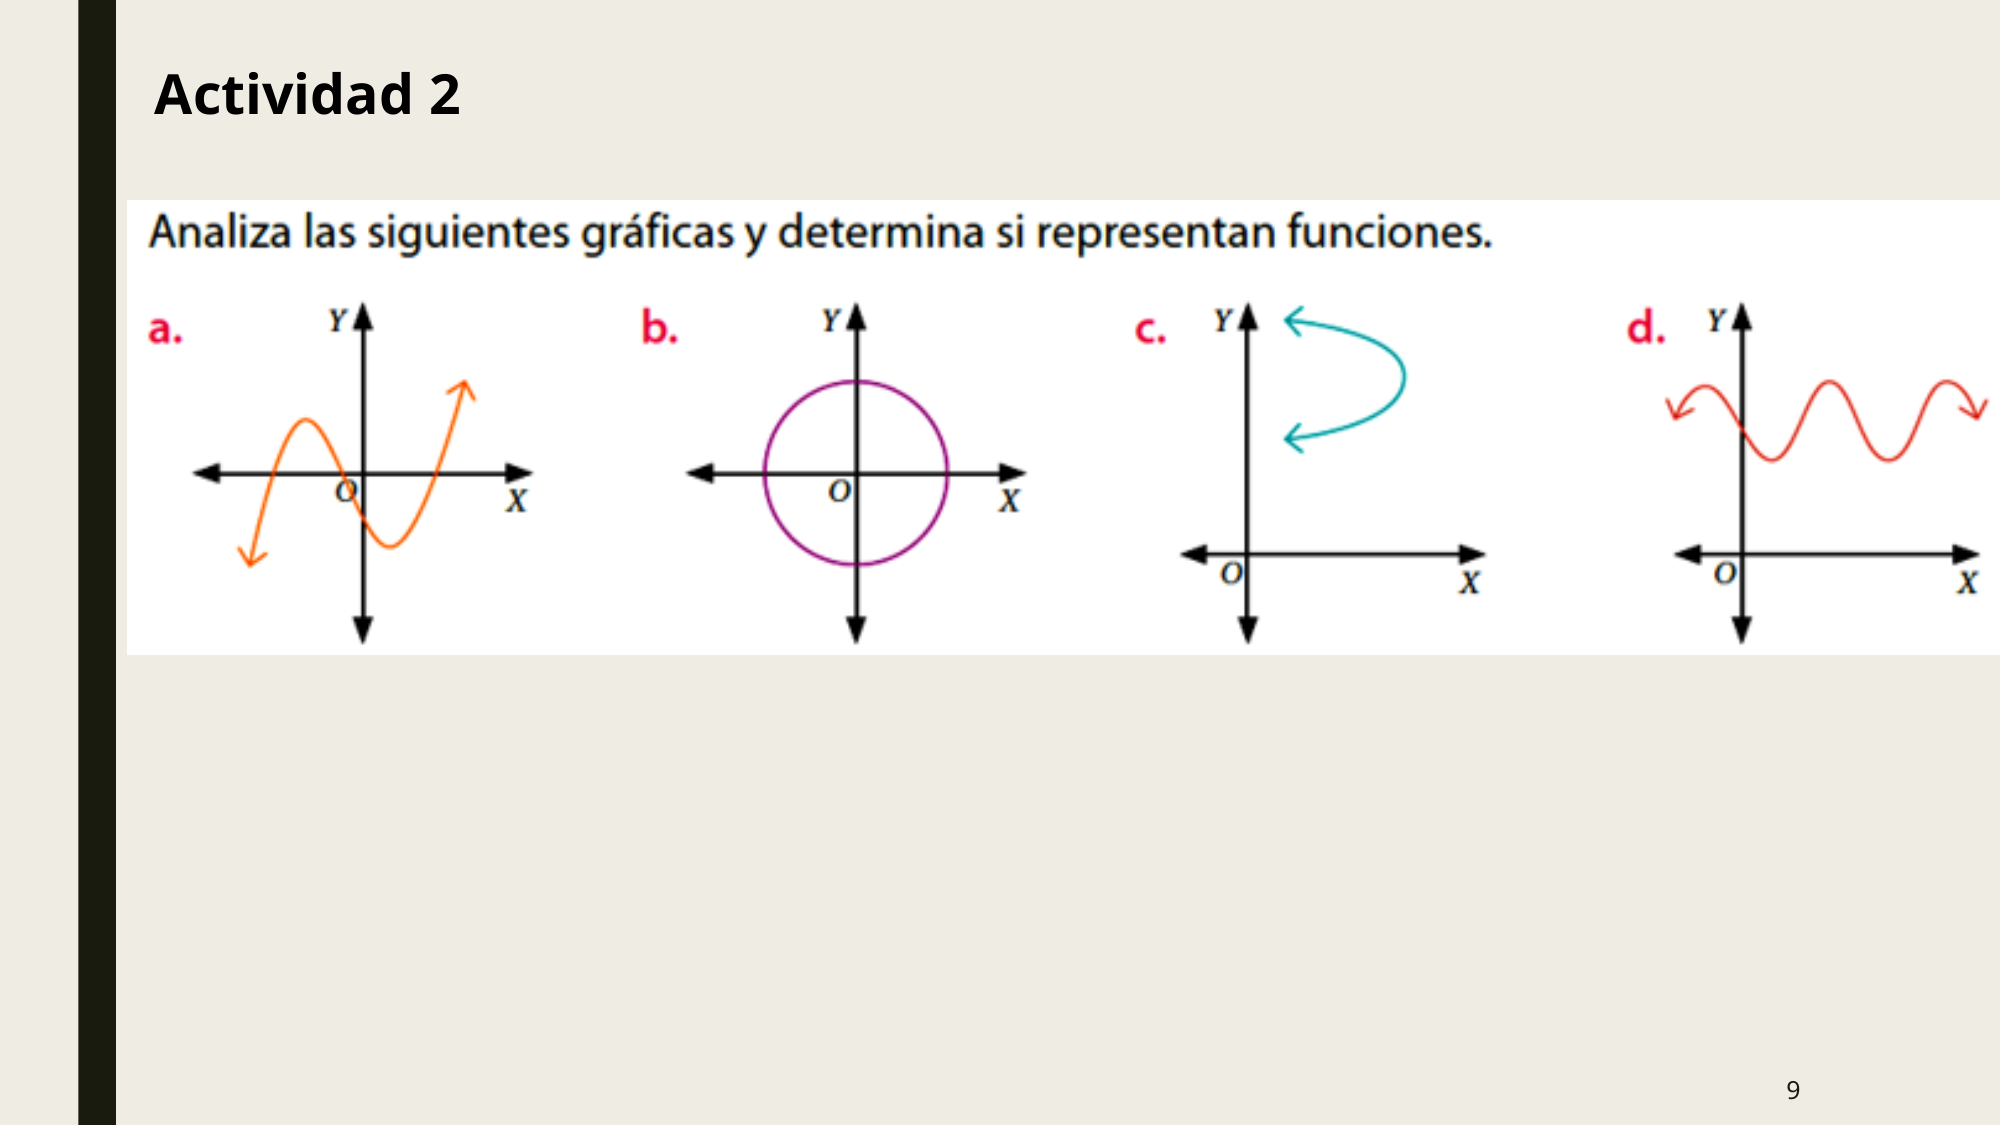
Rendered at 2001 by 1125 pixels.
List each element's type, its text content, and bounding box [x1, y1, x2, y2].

text_box Actividad 2 [140, 51, 849, 134]
slide_number 9 [1553, 1058, 1816, 1125]
picture [127, 200, 2000, 655]
